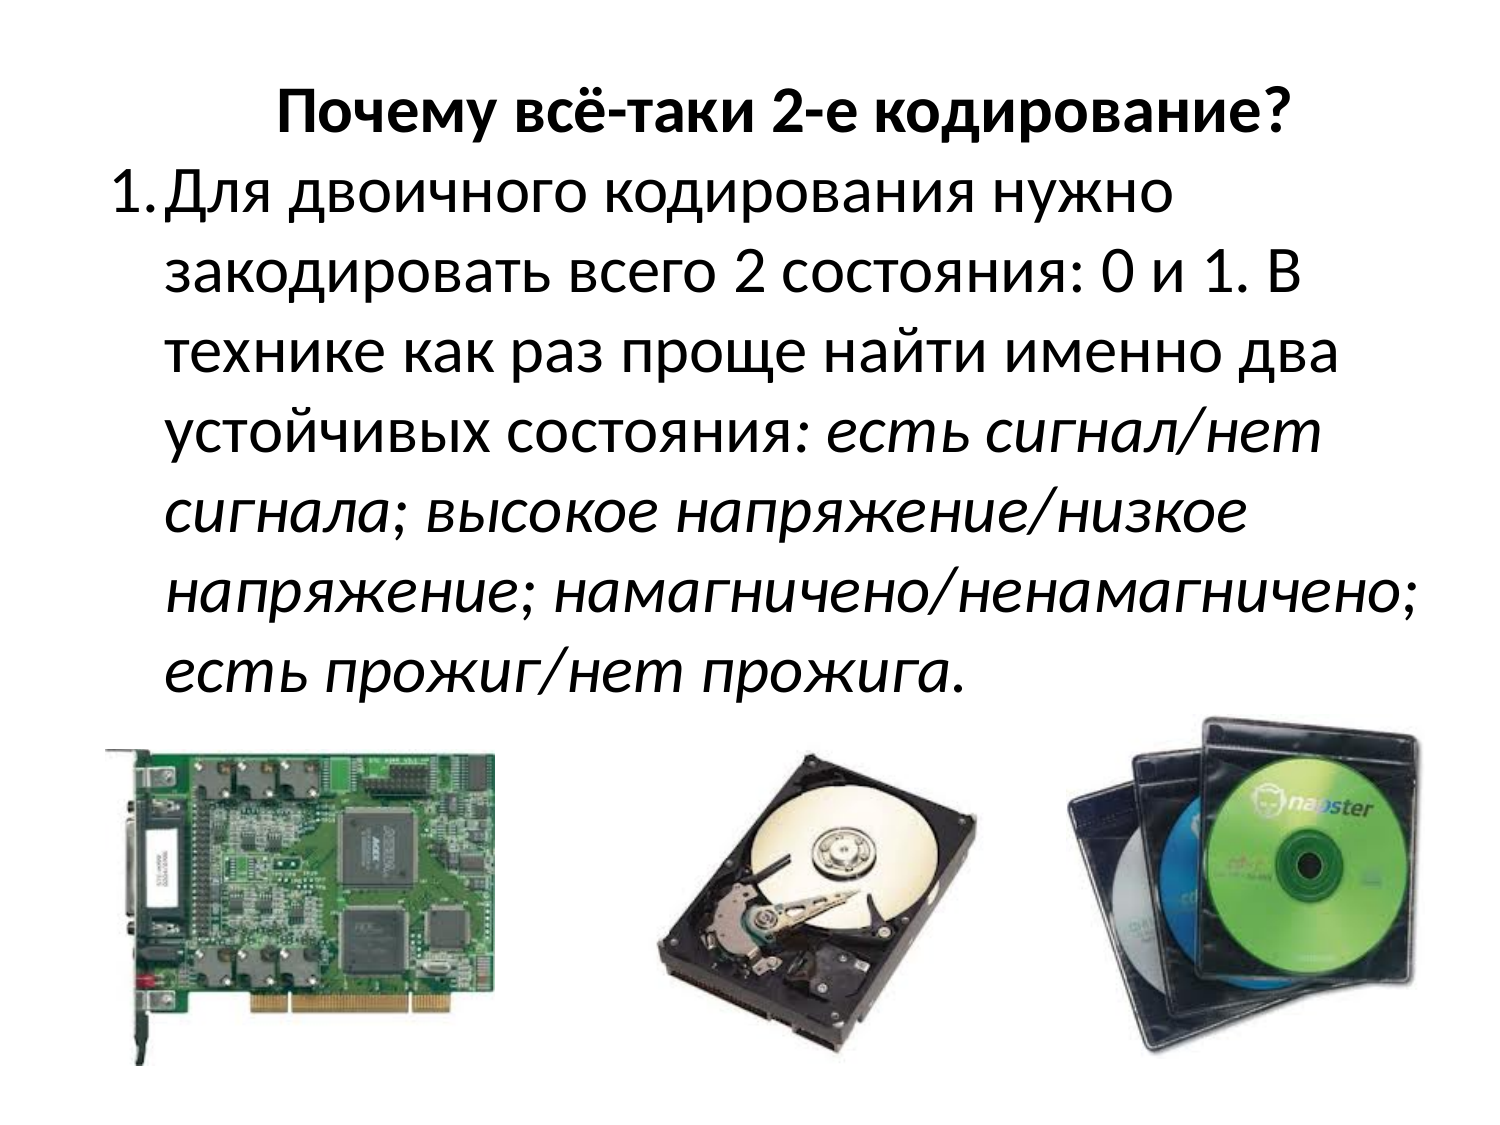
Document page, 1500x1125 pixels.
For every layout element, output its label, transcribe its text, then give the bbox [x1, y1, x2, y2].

text_box Почему всё-таки 2-е кодирование? Для двоичного кодирования нужно закодировать всего 2 состояния: 0 и 1. В технике как раз проще найти именно два устойчивых состояния: есть сигнал/нет сигнала; высокое напряжение/низкое напряжение; намагничено/ненамагничено; есть прожиг/нет прожига. [93, 58, 1477, 713]
picture [1066, 714, 1425, 1059]
picture [632, 738, 1007, 1069]
picture [105, 749, 495, 1066]
